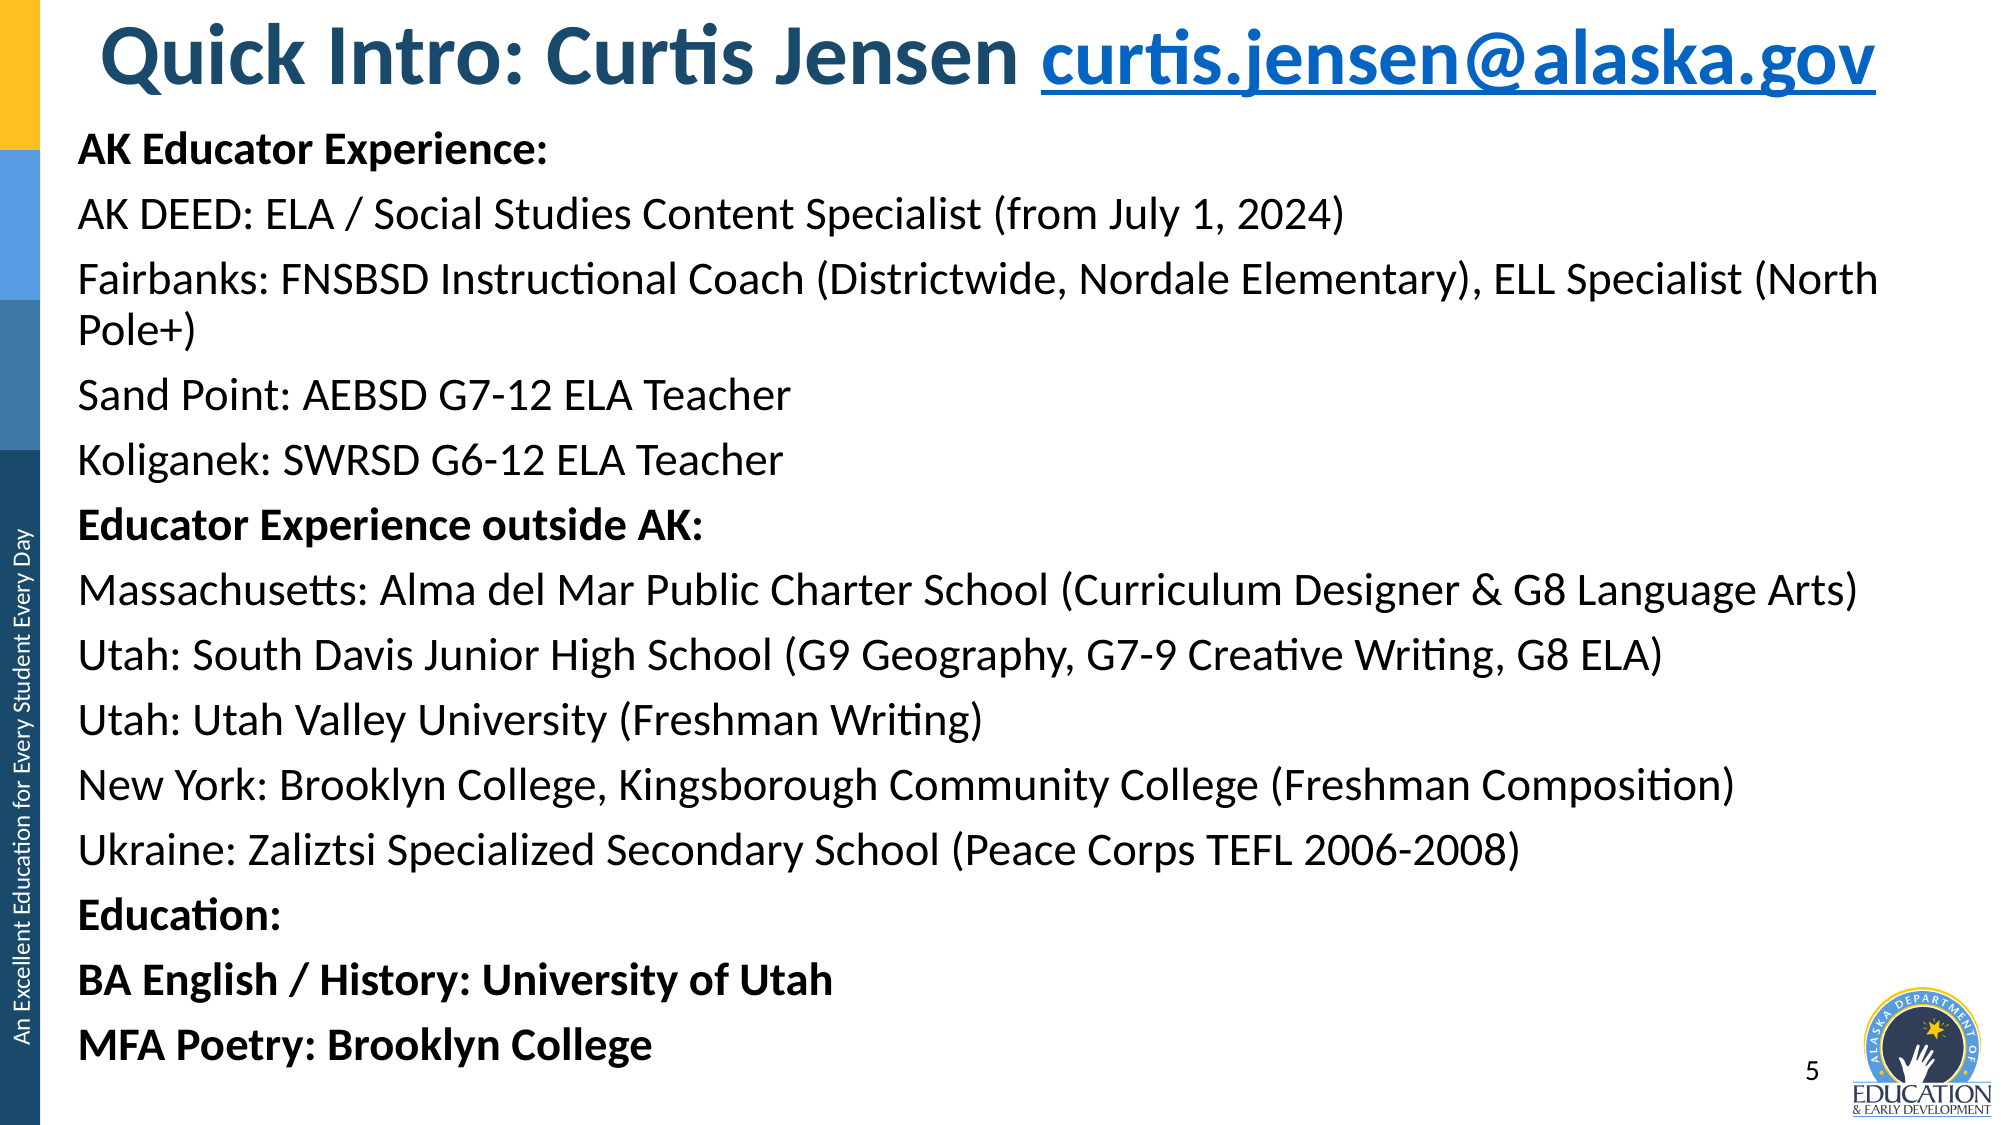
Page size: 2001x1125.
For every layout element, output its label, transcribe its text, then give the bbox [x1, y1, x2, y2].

text_box [498, 528, 1503, 579]
list AK Educator Experience: AK DEED: ELA / Social Studies Content Specialist (from July 1, 2024) Fairbanks: FNSBSD Instructional Coach (Districtwide, Nordale Elementary), ELL Specialist (North Pole+) Sand Point: AEBSD G7-12 ELA Teacher Koliganek: SWRSD G6-12 ELA Teacher Educator Experience outside AK: Massachusetts: Alma del Mar Public Charter School (Curriculum Designer & G8 Language Arts) Utah: South Davis Junior High School (G9 Geography, G7-9 Creative Writing, G8 ELA) Utah: Utah Valley University (Freshman Writing) New York: Brooklyn College, Kingsborough Community College (Freshman Composition) Ukraine: Zaliztsi Specialized Secondary School (Peace Corps TEFL 2006-2008) Education: BA English / History: University of Utah MFA Poetry: Brooklyn College [62, 116, 2000, 1084]
title Quick Intro: Curtis Jensen curtis.jensen@alaska.gov [85, 0, 1902, 116]
picture [1851, 1084, 1992, 1117]
